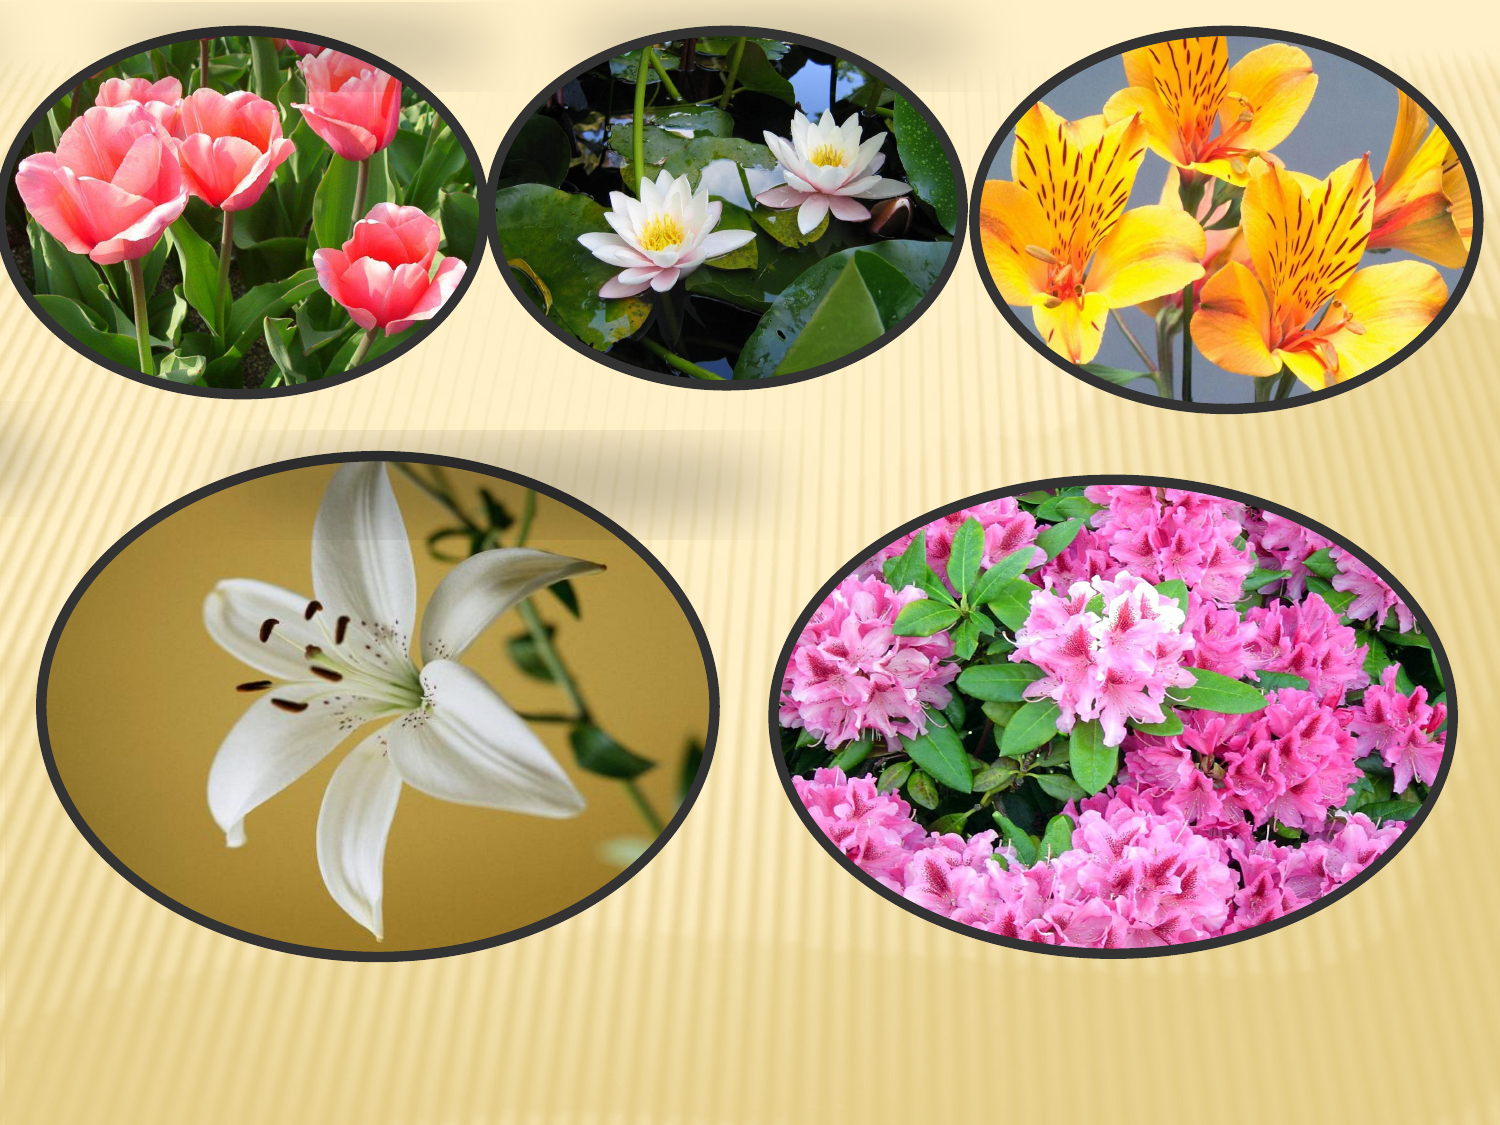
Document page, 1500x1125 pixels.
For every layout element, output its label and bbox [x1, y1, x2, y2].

picture [0, 30, 485, 395]
picture [974, 30, 1479, 410]
picture [489, 30, 963, 386]
picture [40, 455, 715, 958]
picture [773, 479, 1453, 955]
